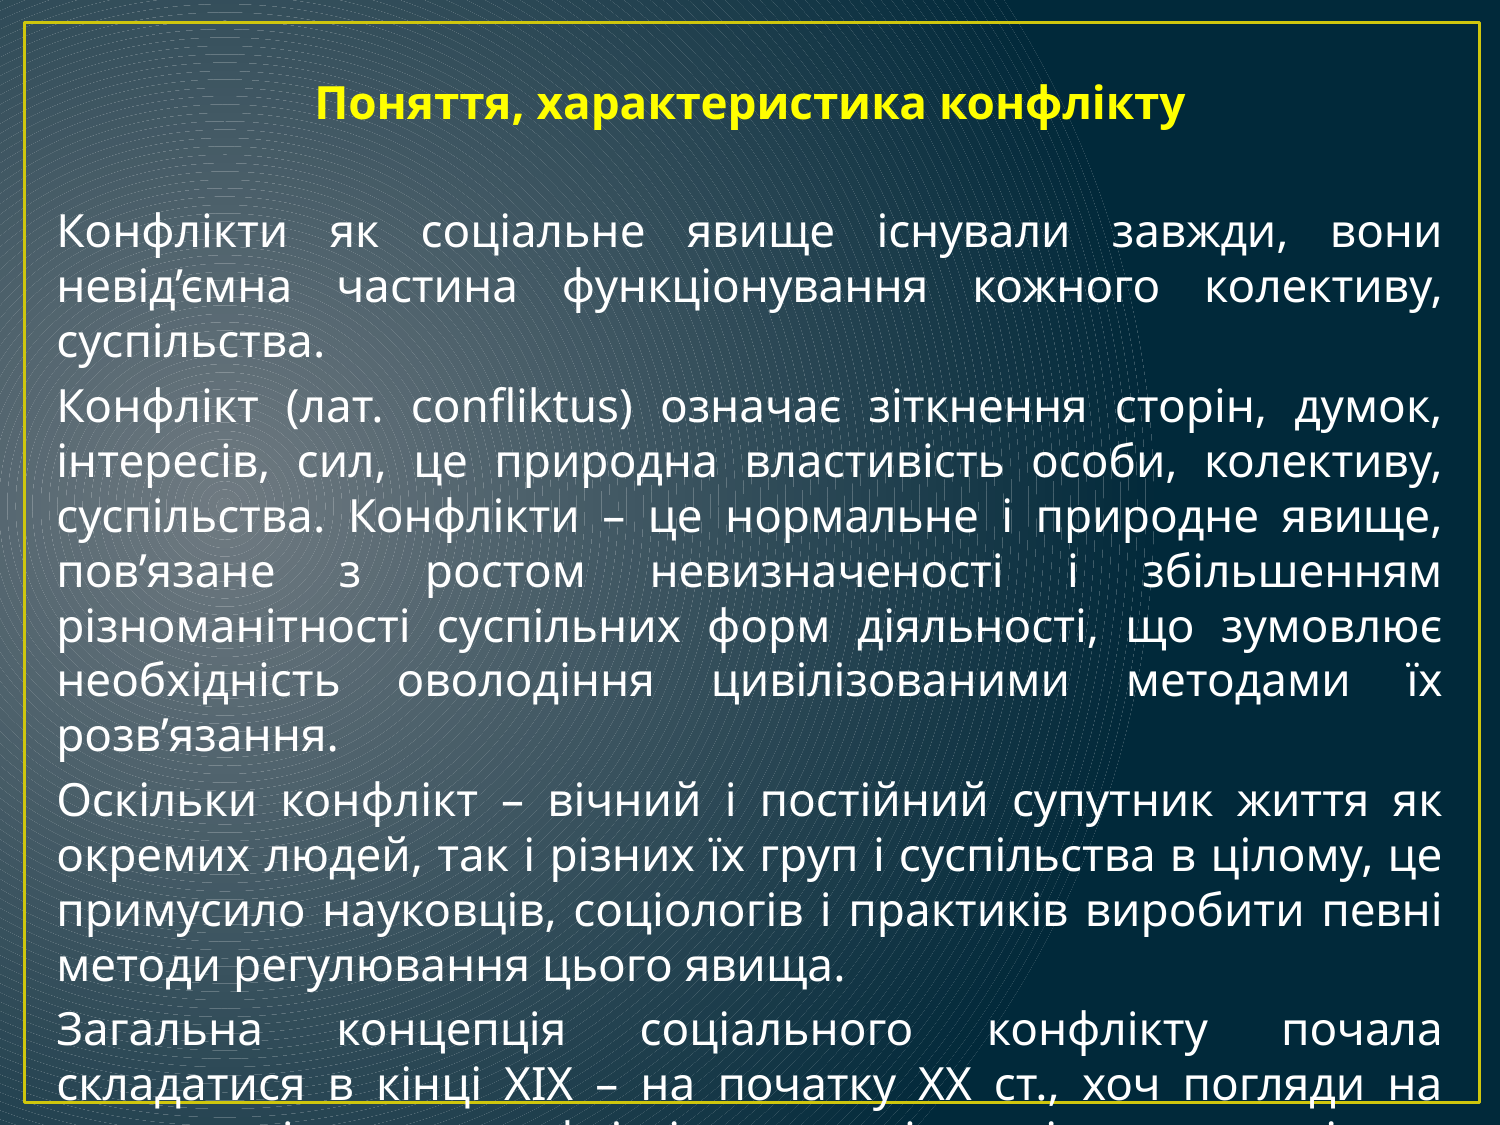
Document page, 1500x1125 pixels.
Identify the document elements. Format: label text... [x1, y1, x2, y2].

list Поняття, характеристика конфлікту Конфлікти як соціальне явище існували завжди, вони невід’ємна частина функціонування кожного колективу, суспільства. Конфлікт (лат. сonfliktus) означає зіткнення сторін, думок, інтересів, сил, це природна властивість особи, колективу, суспільства. Конфлікти – це нормальне і природне явище, пов’язане з ростом невизначеності і збільшенням різноманітності суспільних форм діяльності, що зумовлює необхідність оволодіння цивілізованими методами їх розв’язання. Оскільки конфлікт – вічний і постійний супутник життя як окремих людей, так і різних їх груп і суспільства в цілому, це примусило науковців, соціологів і практиків виробити певні методи регулювання цього явища. Загальна концепція соціального конфлікту почала складатися в кінці ХІХ – на початку ХХ ст., хоч погляди на природу і роль конфліктів у житті суспільства у різних соціологів досить помітно різнилися. [41, 66, 1459, 1083]
